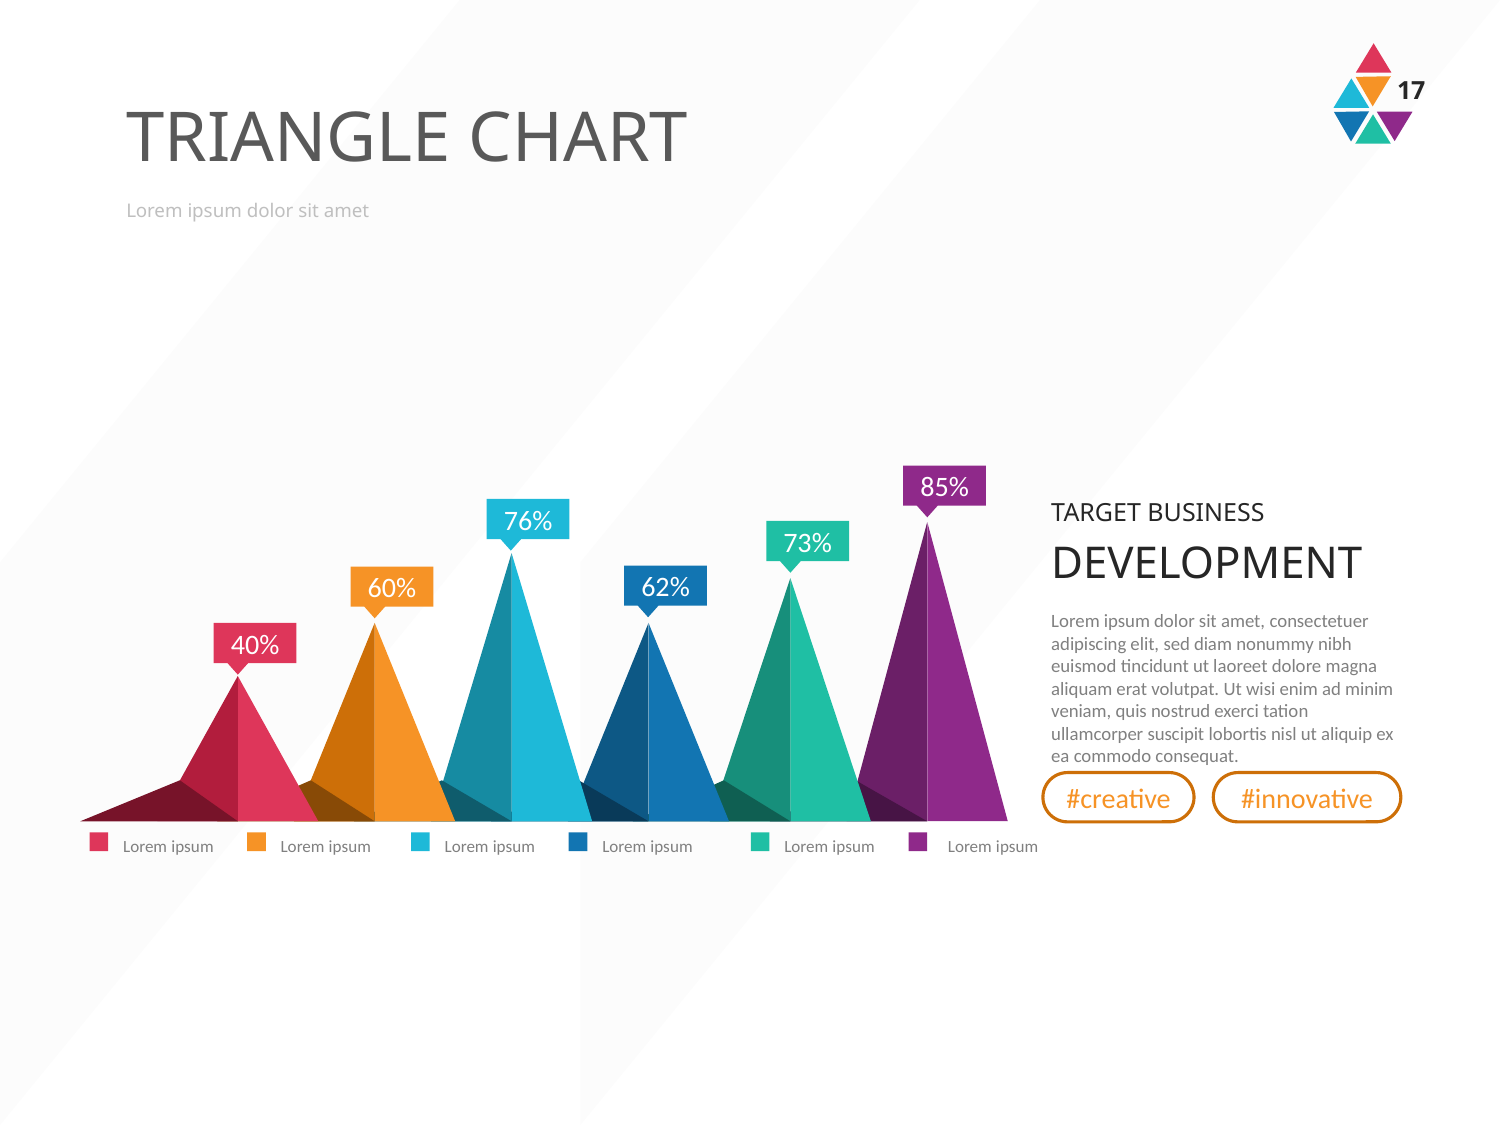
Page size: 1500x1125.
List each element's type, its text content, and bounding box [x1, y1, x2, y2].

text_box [80, 465, 1083, 864]
text_box DEVELOPMENT [1083, 527, 1422, 595]
list Lorem ipsum dolor sit amet [111, 191, 1193, 232]
text_box Lorem ipsum dolor sit amet, consectetuer adipiscing elit, sed diam nonummy nibh euismod tincidunt ut laoreet dolore magna aliquam erat volutpat. Ut wisi enim ad minim veniam, quis nostrud exerci tation ullamcorper suscipit lobortis nisl ut aliquip ex ea commodo consequat. [1083, 601, 1414, 774]
text_box #innovative [1212, 771, 1402, 823]
text_box #creative [1083, 771, 1196, 823]
title TRIANGLE CHART [111, 95, 1441, 205]
text_box TARGET BUSINESS [1083, 489, 1375, 527]
